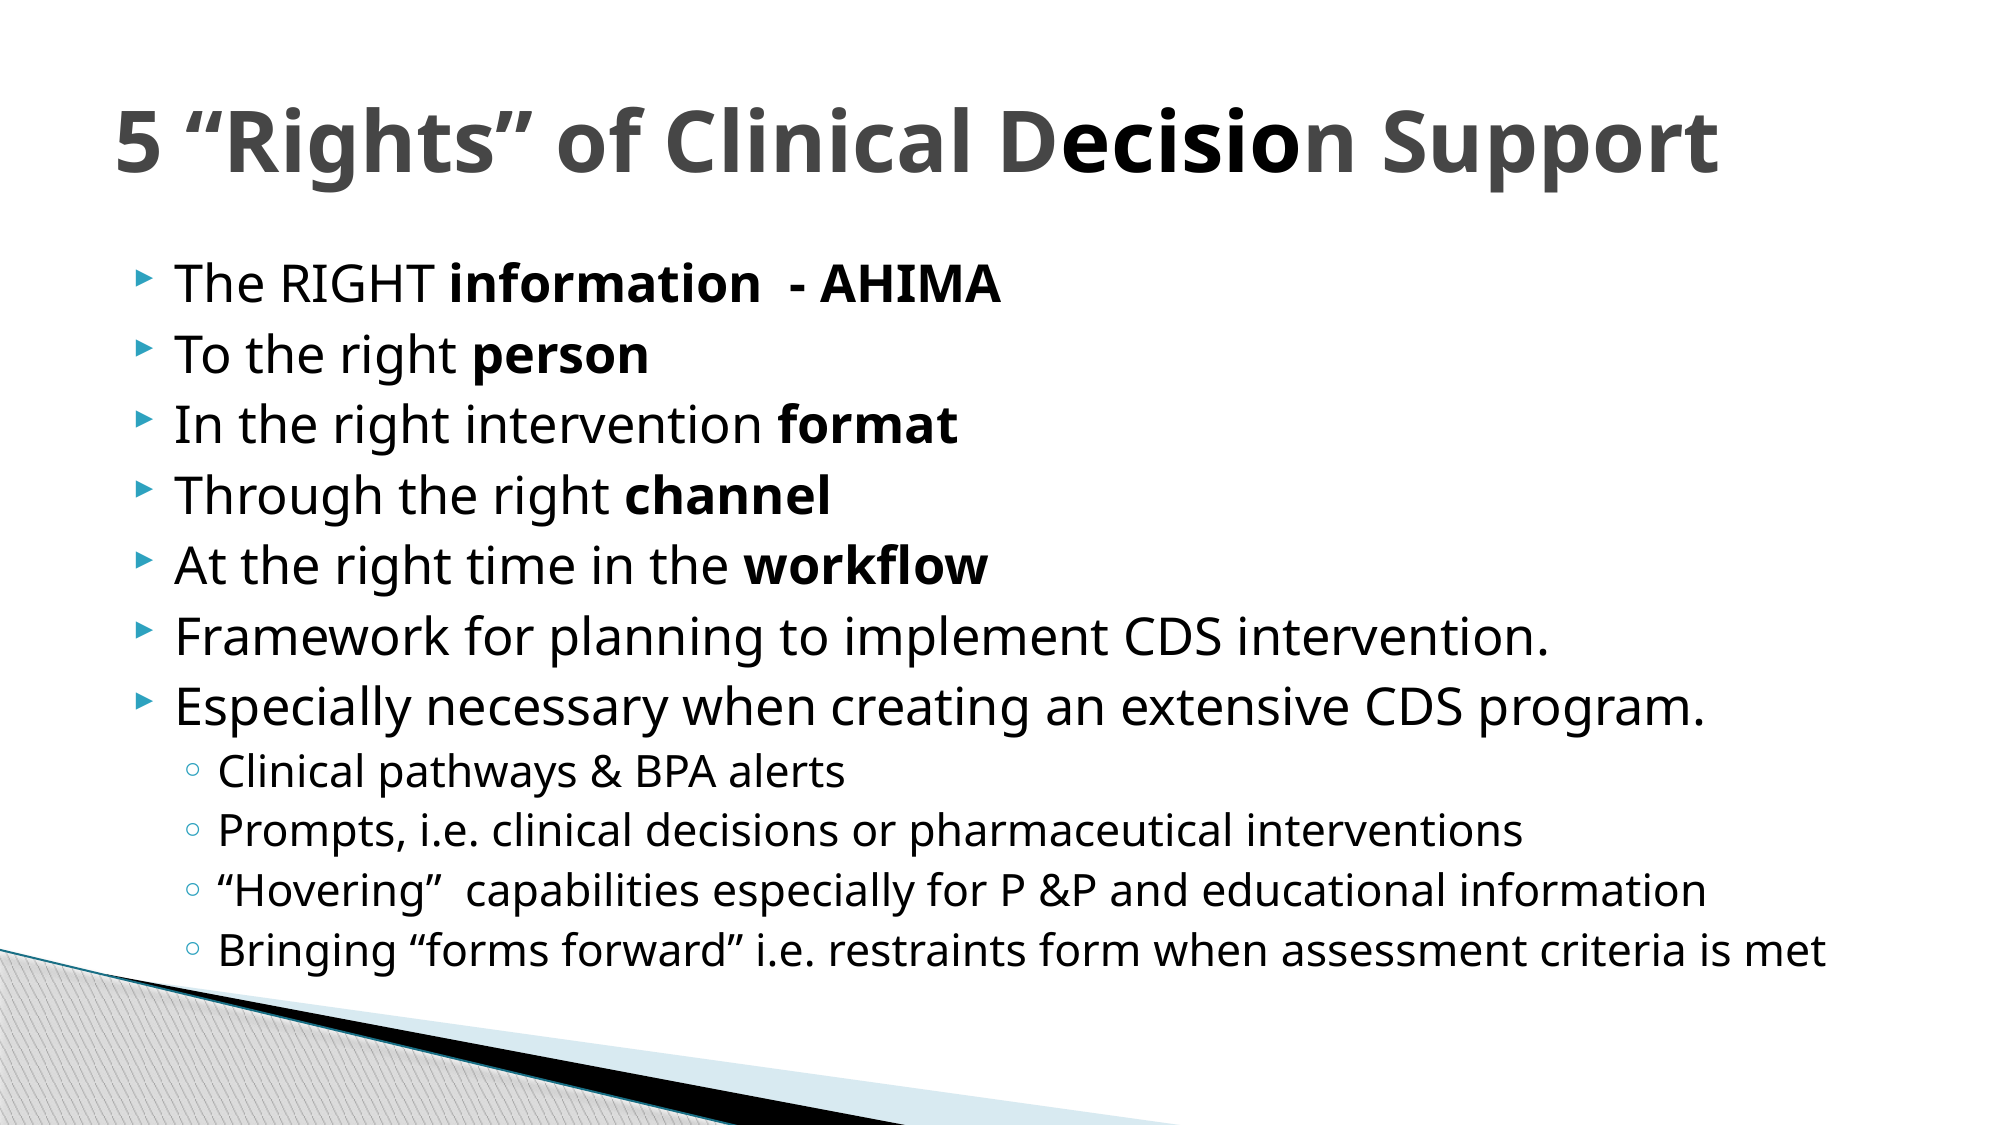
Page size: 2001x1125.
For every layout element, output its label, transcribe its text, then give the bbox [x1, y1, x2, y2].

title 5 “Rights” of Clinical Decision Support [99, 45, 1900, 233]
list The RIGHT information - AHIMA To the right person In the right intervention format Through the right channel At the right time in the workflow Framework for planning to implement CDS intervention. Especially necessary when creating an extensive CDS program. Clinical pathways & BPA alerts Prompts, i.e. clinical decisions or pharmaceutical interventions “Hovering” capabilities especially for P &P and educational information Bringing “forms forward” i.e. restraints form when assessment criteria is met [99, 243, 1900, 986]
